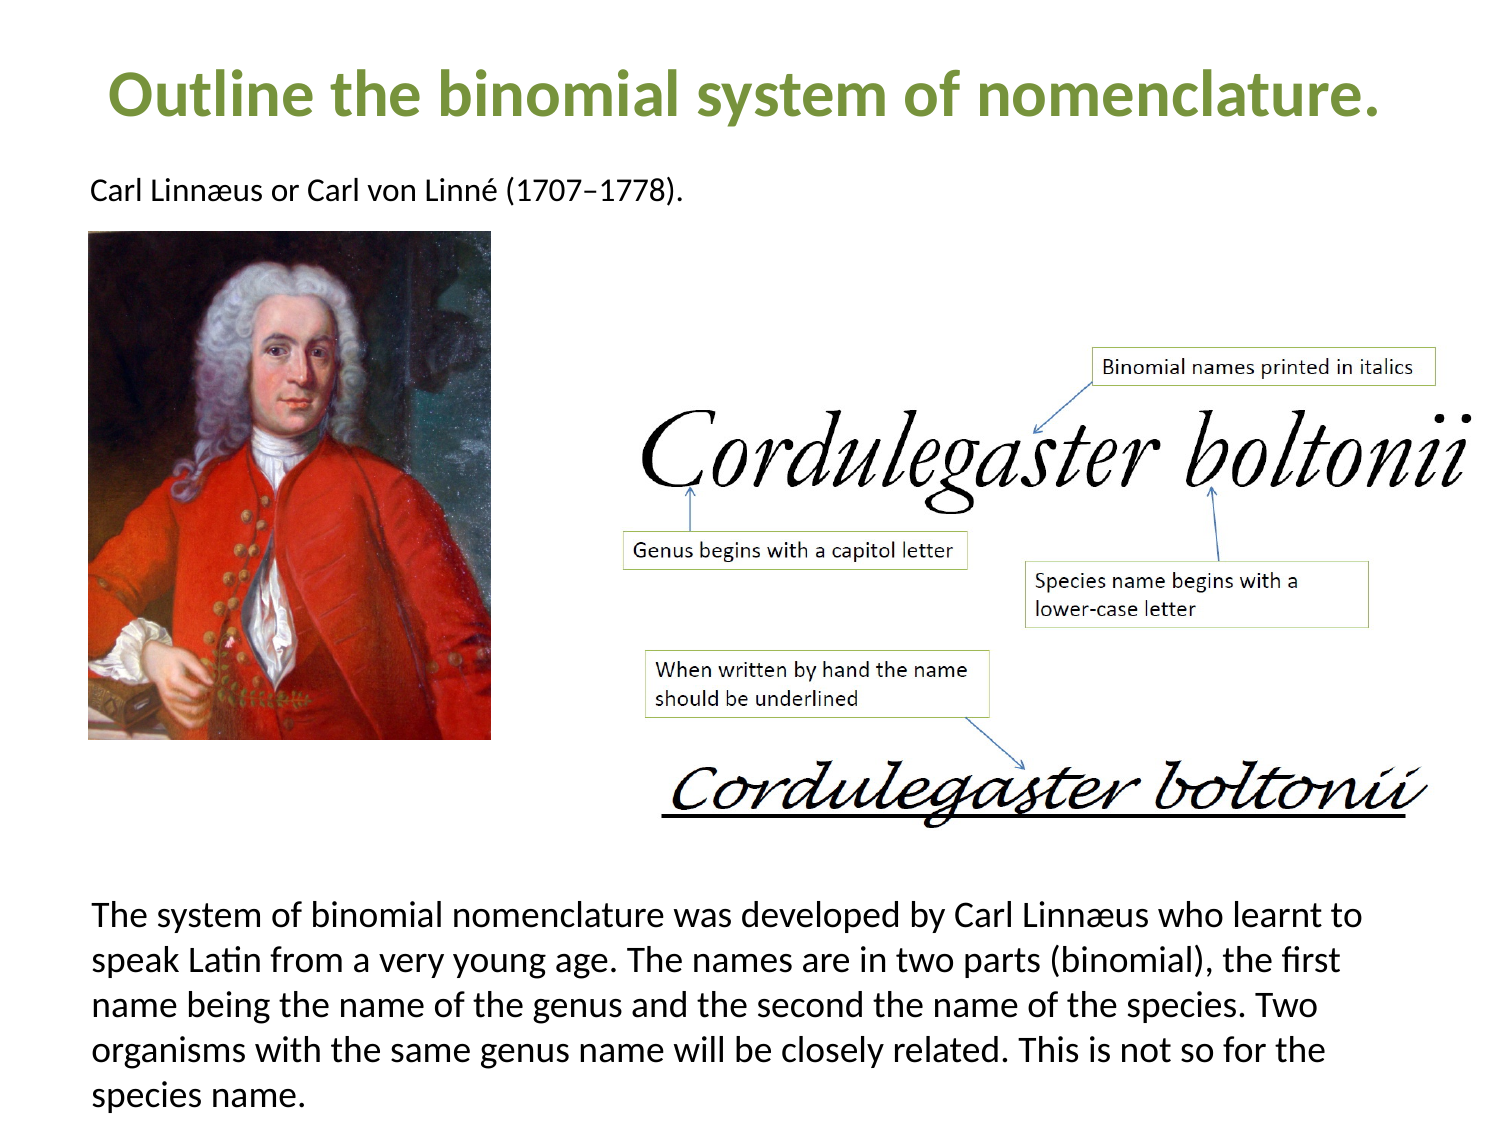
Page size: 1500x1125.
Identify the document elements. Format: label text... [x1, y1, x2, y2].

text_box Outline the binomial system of nomenclature. [93, 42, 1398, 138]
text_box The system of binomial nomenclature was developed by Carl Linnæus who learnt to speak Latin from a very young age. The names are in two parts (binomial), the first name being the name of the genus and the second the name of the species. Two organisms with the same genus name will be closely related. This is not so for the species name. [76, 882, 1424, 1123]
picture [88, 231, 491, 741]
picture [608, 326, 1482, 831]
list Carl Linnæus or Carl von Linné (1707–1778). [75, 160, 928, 1005]
